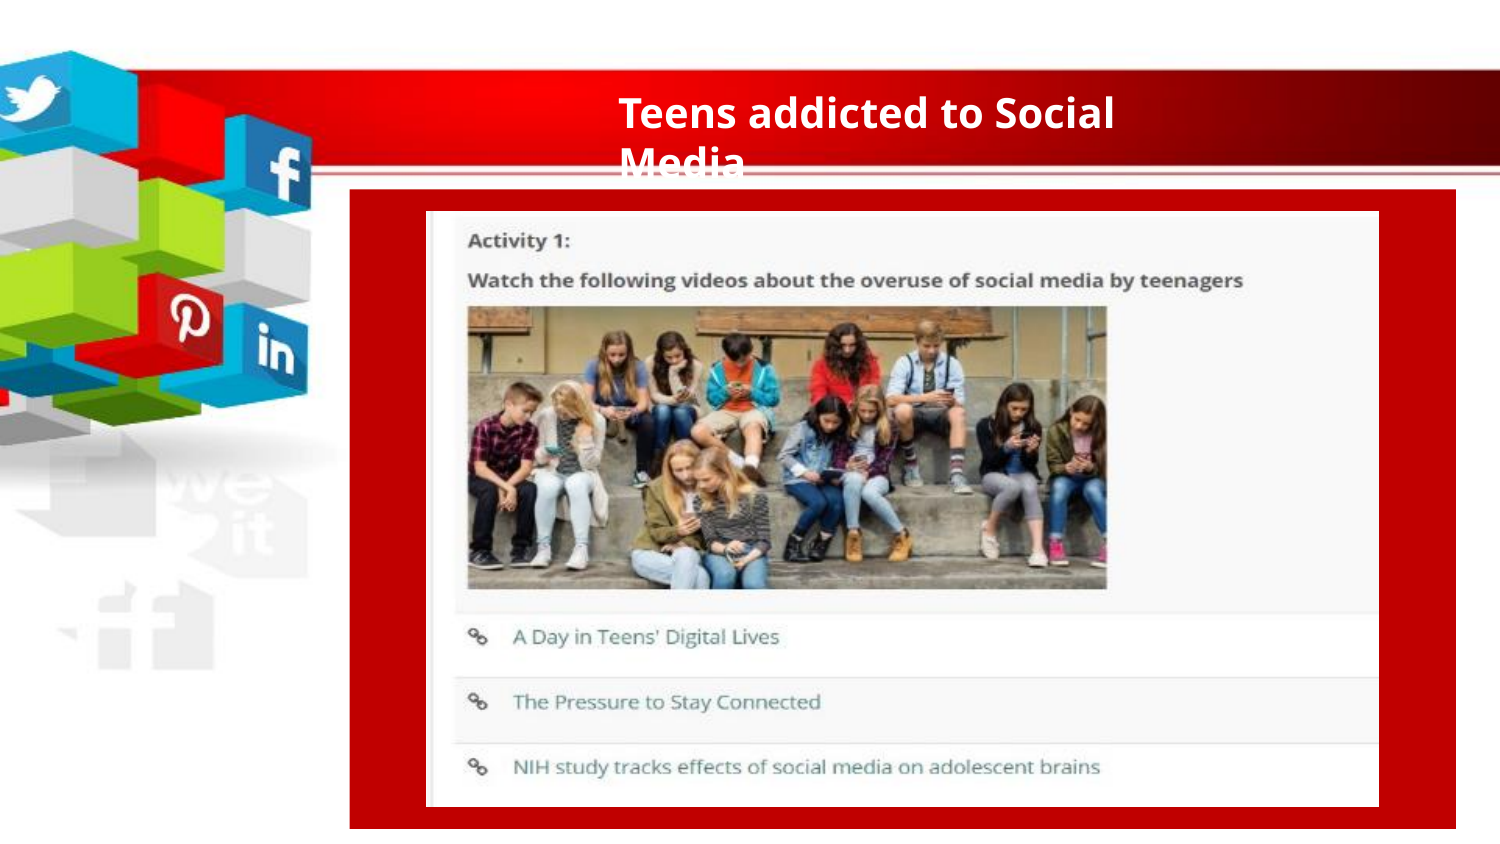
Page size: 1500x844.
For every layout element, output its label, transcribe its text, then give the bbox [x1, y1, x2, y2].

text_box Teens addicted to Social Media [603, 79, 1203, 195]
text_box [348, 187, 1458, 831]
picture [0, 0, 1500, 844]
